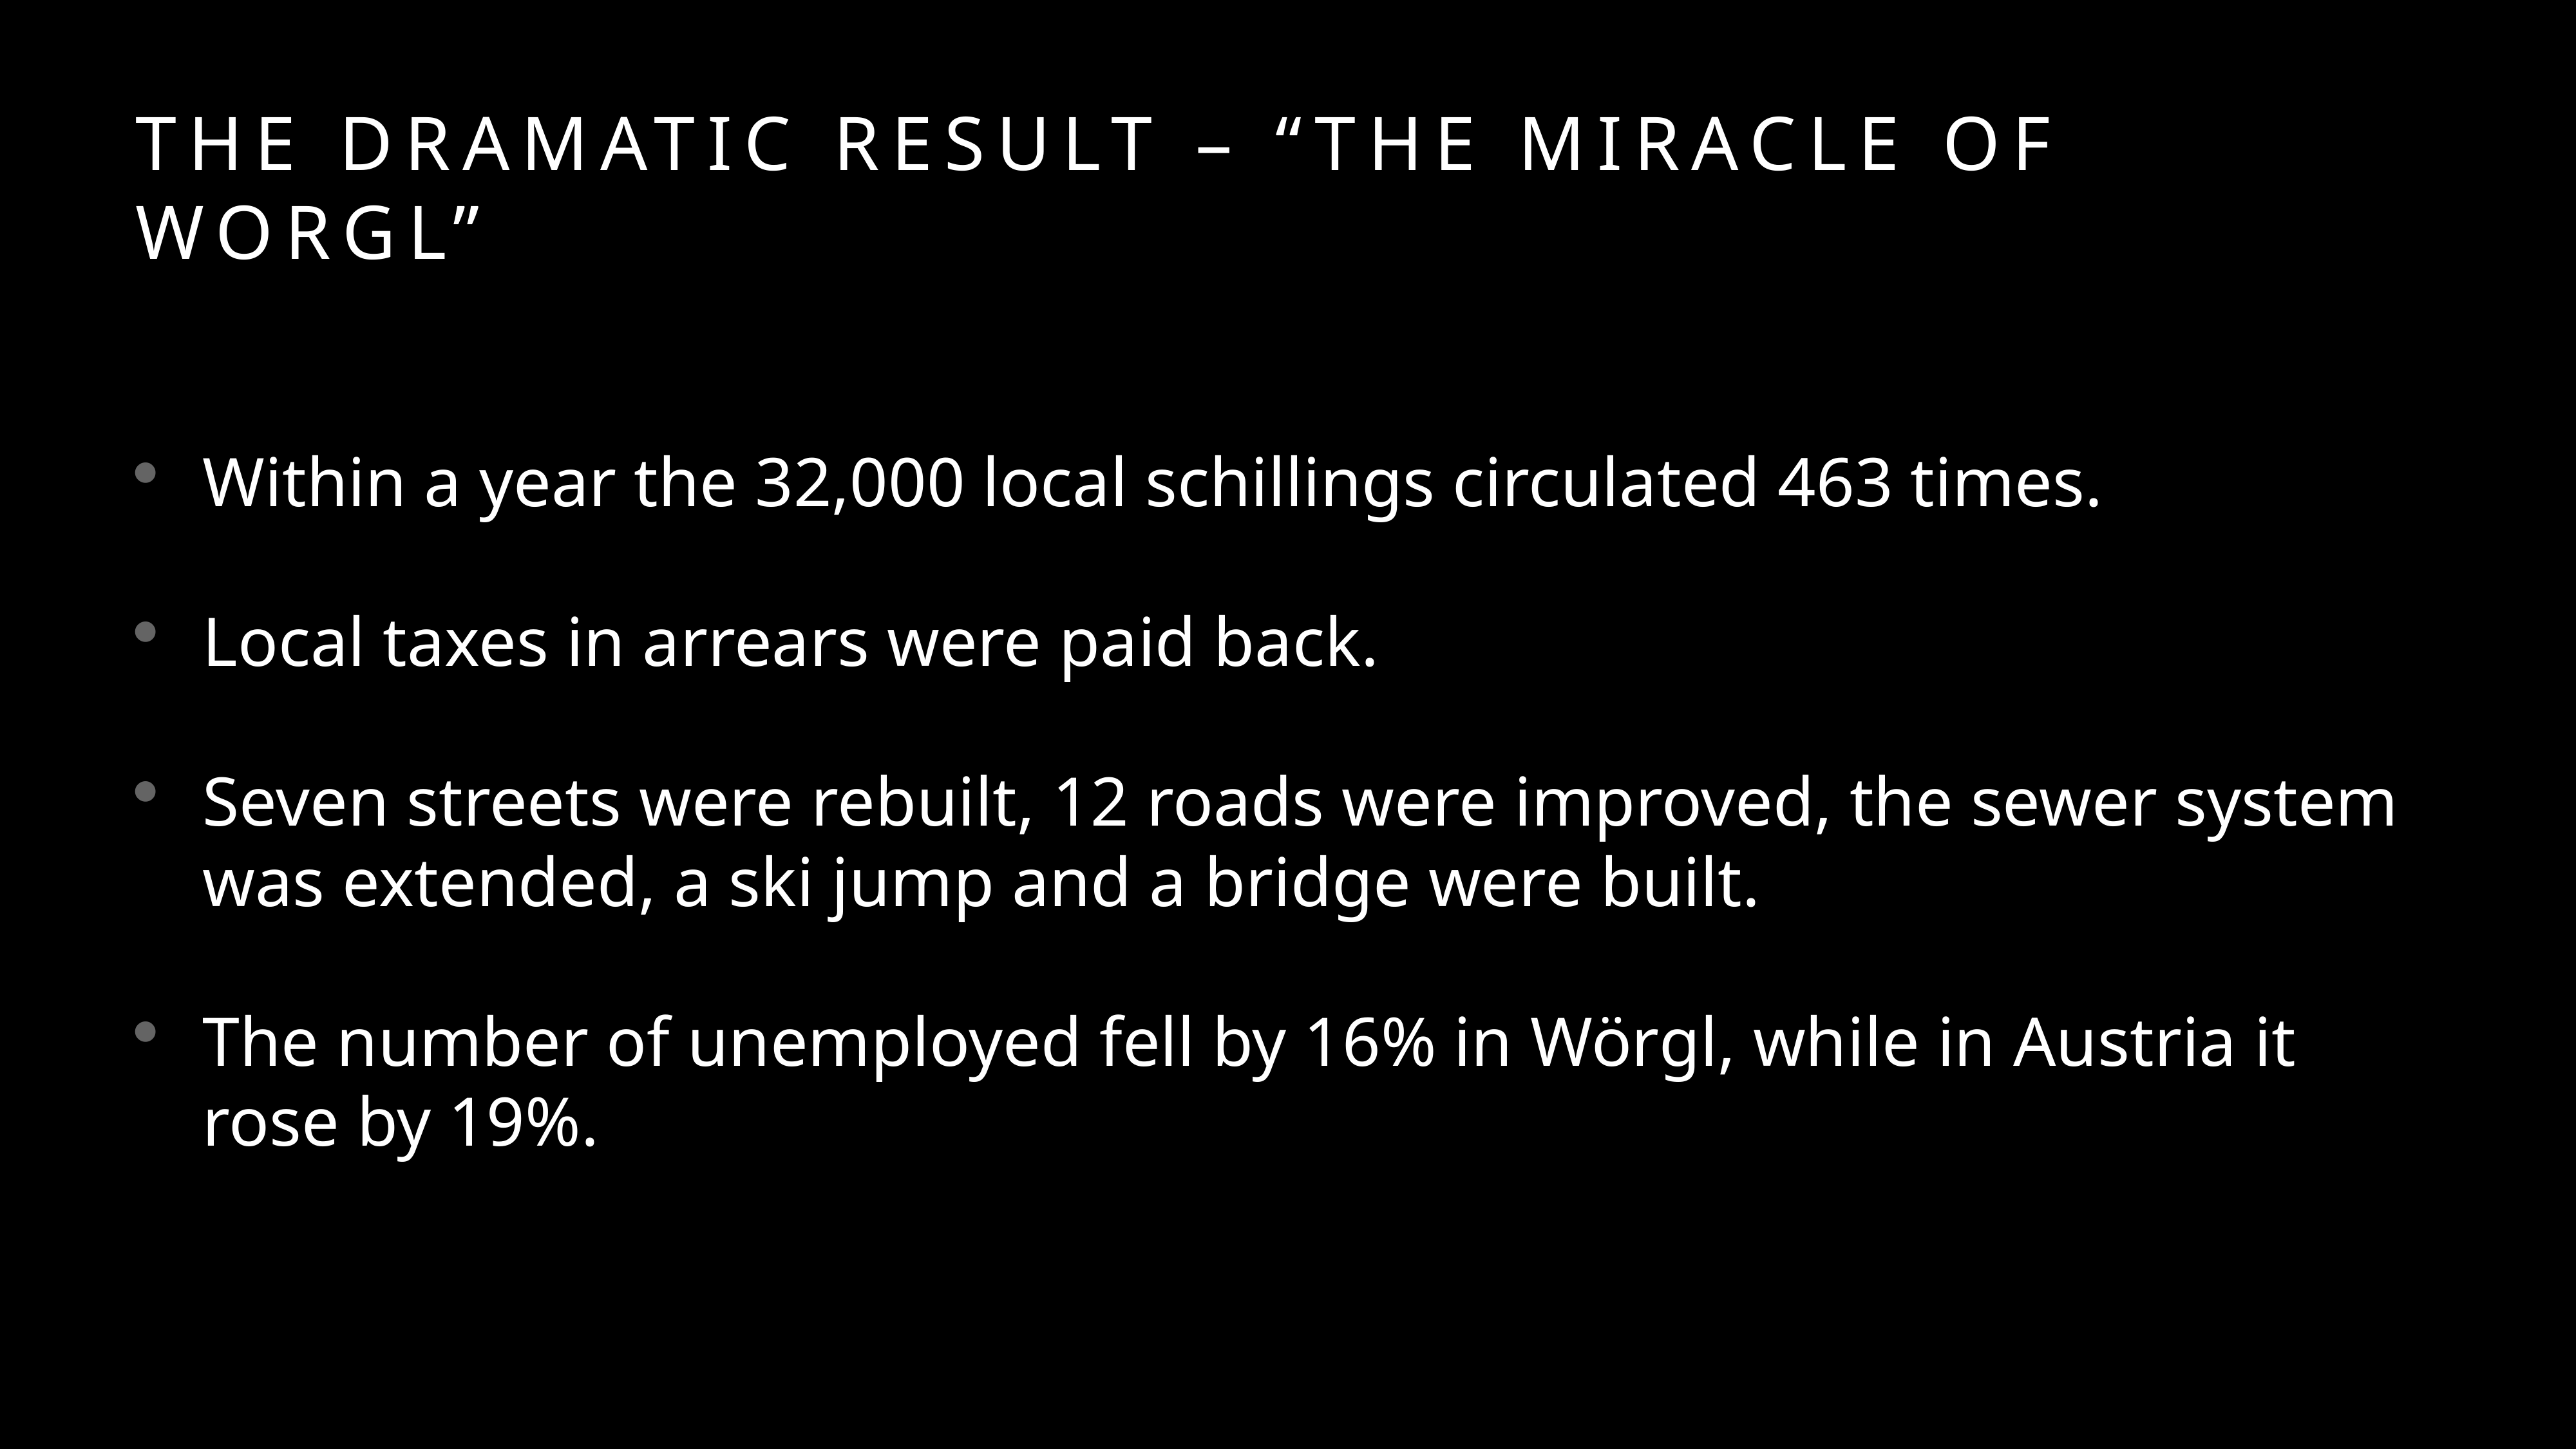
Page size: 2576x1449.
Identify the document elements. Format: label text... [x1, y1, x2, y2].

title The dramatic result – “the miracle of worgl” [130, 91, 2445, 300]
list Within a year the 32,000 local schillings circulated 463 times. Local taxes in arrears were paid back. Seven streets were rebuilt, 12 roads were improved, the sewer system was extended, a ski jump and a bridge were built. The number of unemployed fell by 16% in Wörgl, while in Austria it rose by 19%. [130, 300, 2445, 1299]
